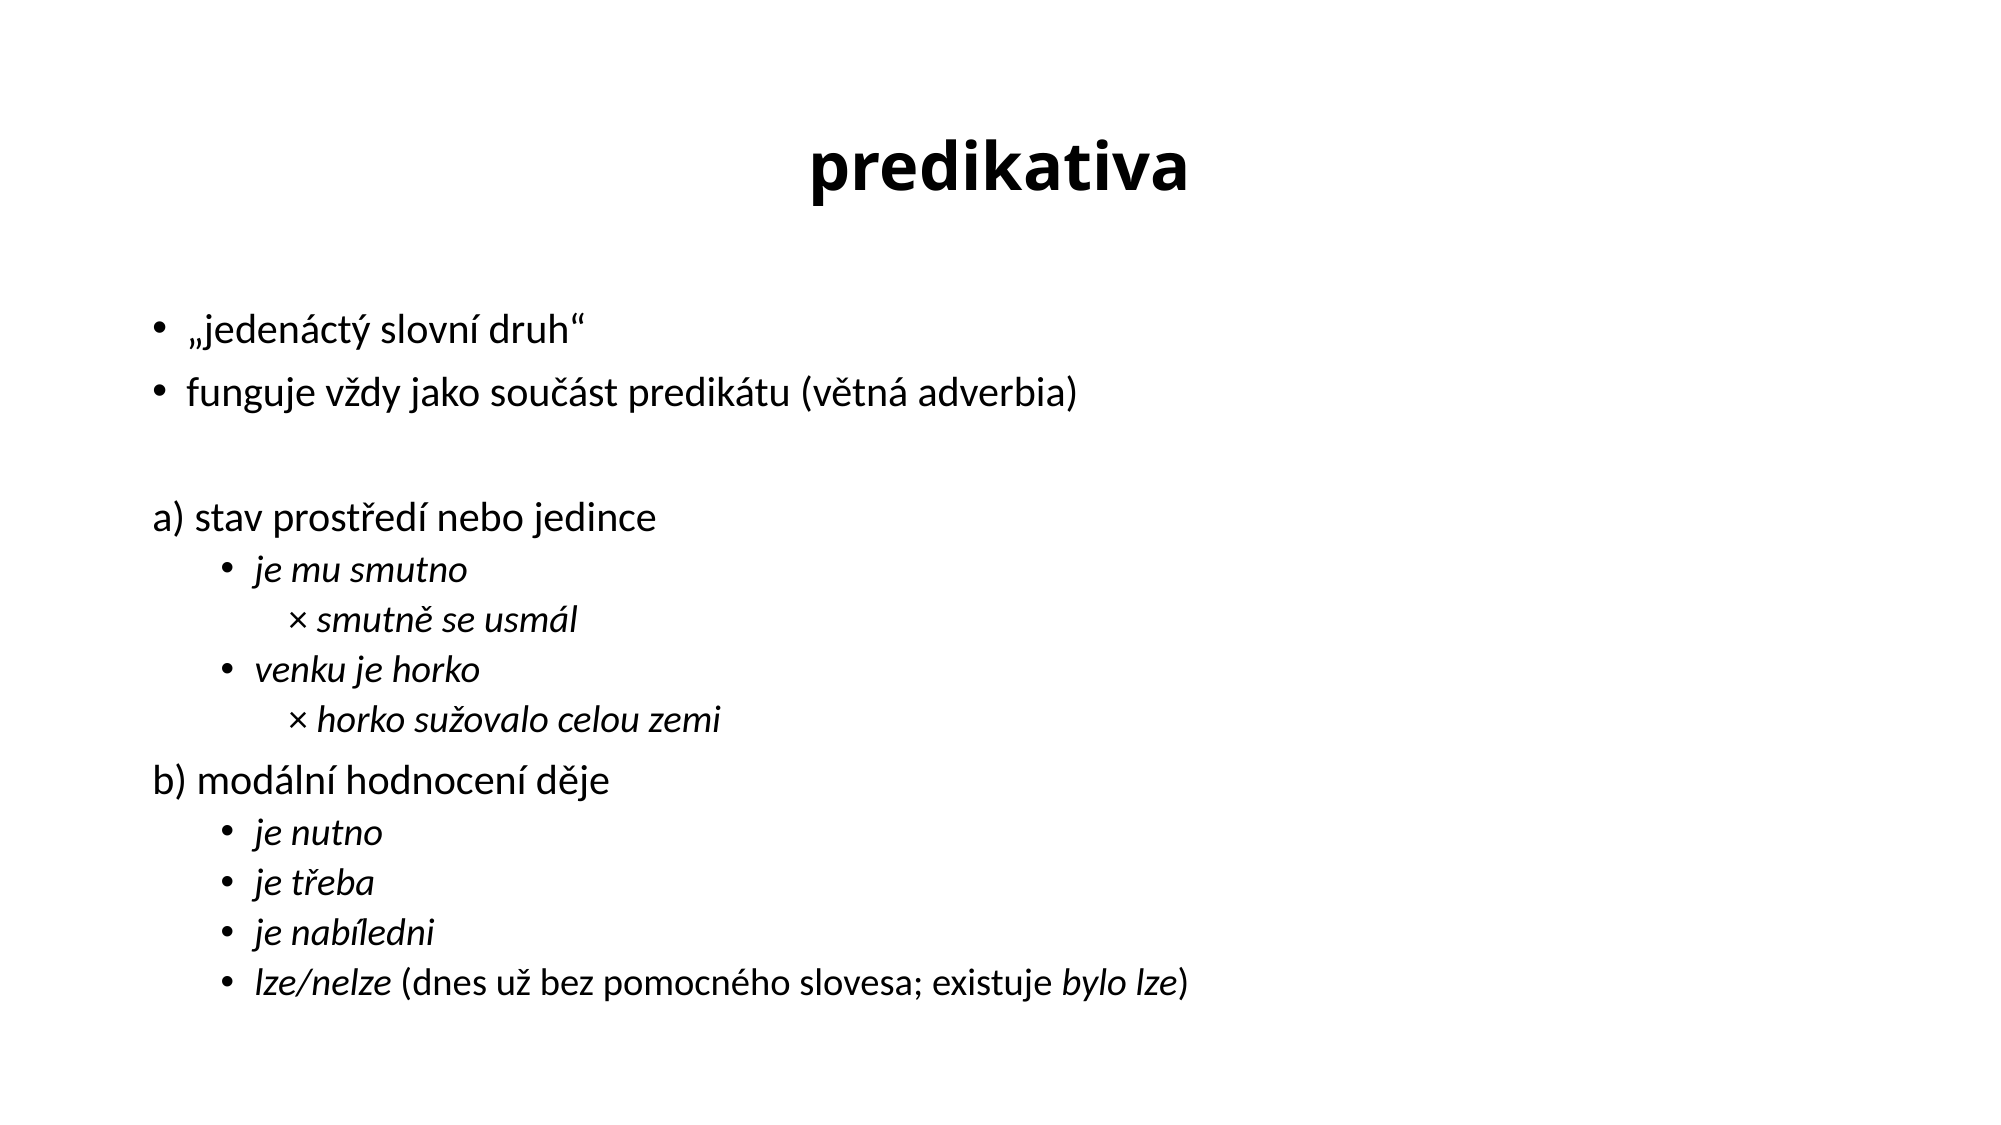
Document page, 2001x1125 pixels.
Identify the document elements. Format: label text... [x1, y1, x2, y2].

title predikativa [137, 59, 1863, 278]
list „jedenáctý slovní druh“ funguje vždy jako součást predikátu (větná adverbia) a) stav prostředí nebo jedince je mu smutno × smutně se usmál venku je horko × horko sužovalo celou zemi b) modální hodnocení děje je nutno je třeba je nabíledni lze/nelze (dnes už bez pomocného slovesa; existuje bylo lze) [137, 299, 1863, 1014]
